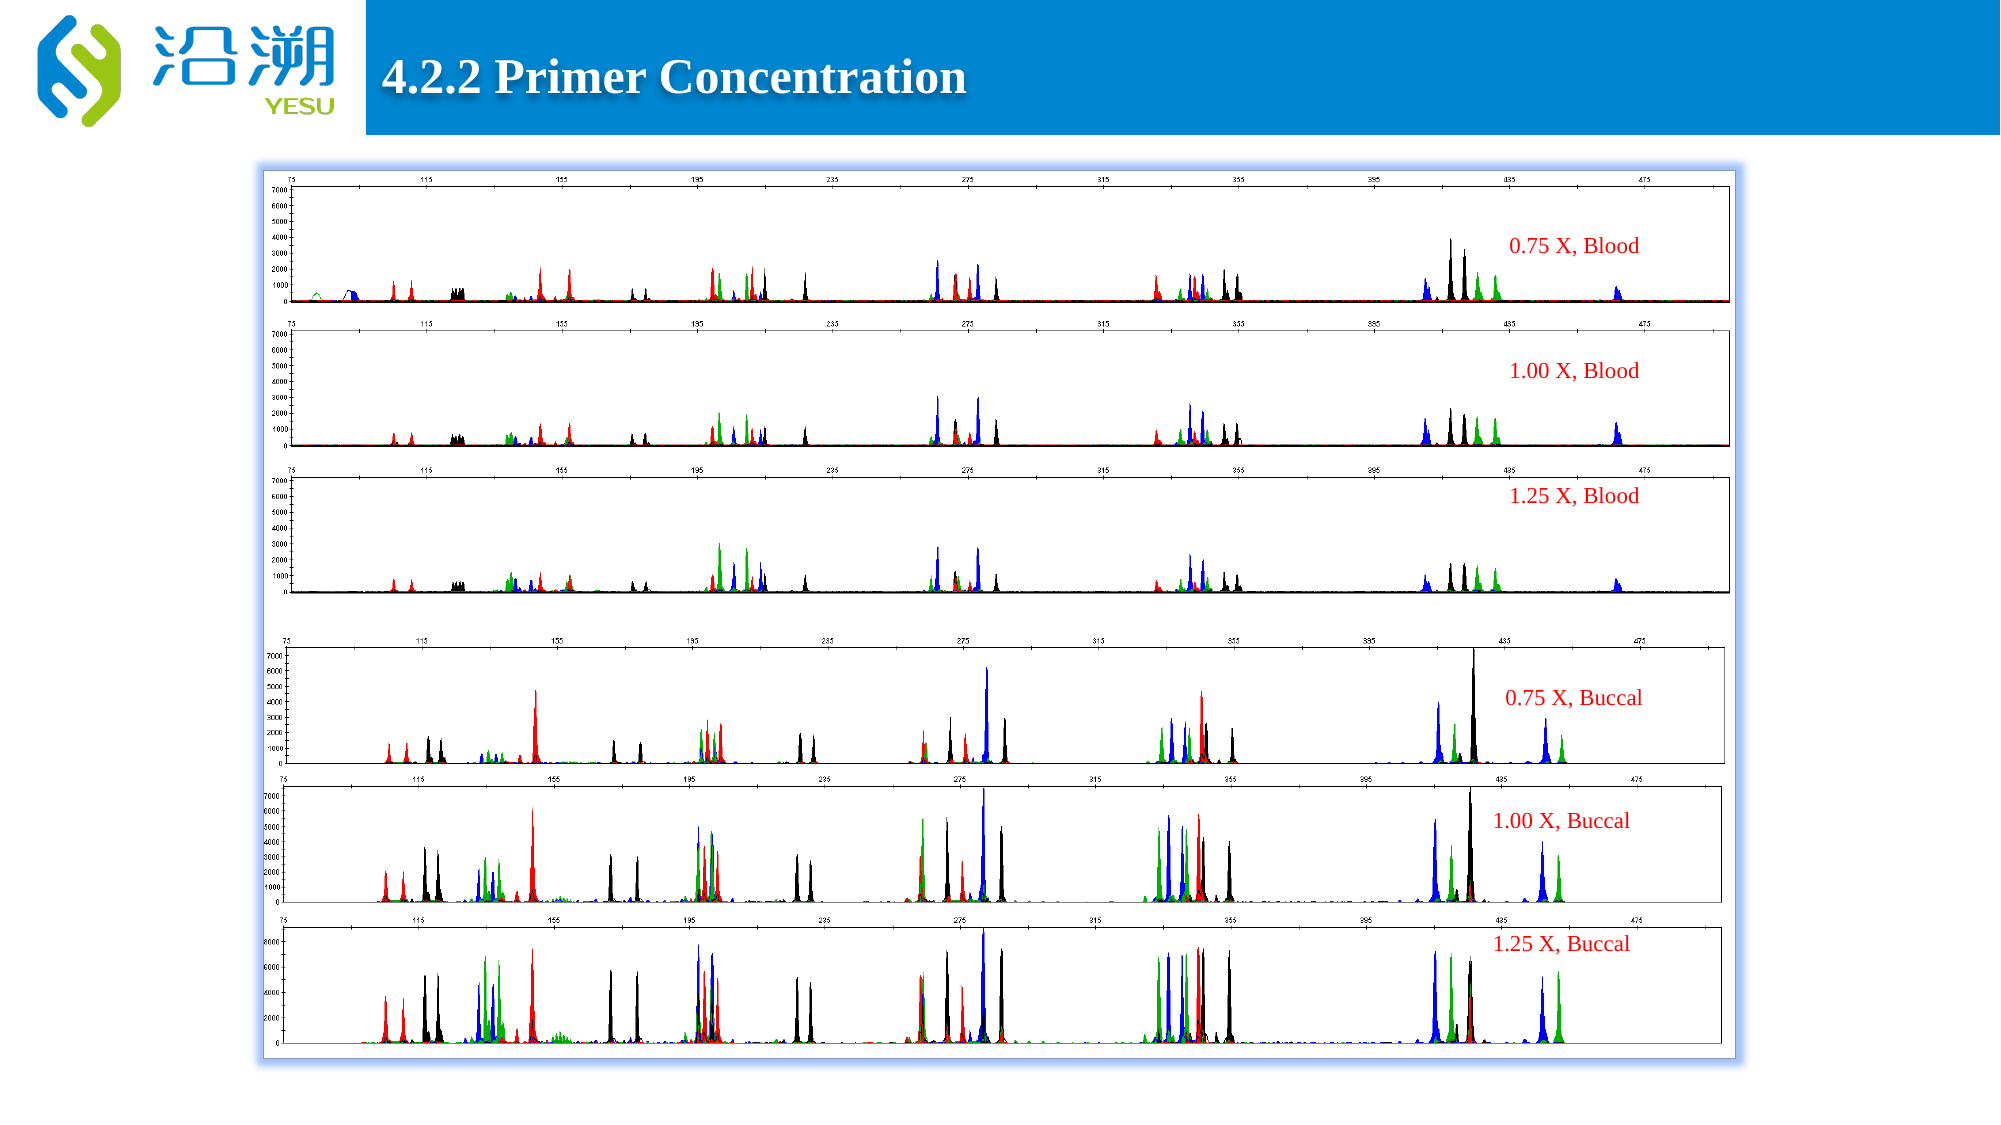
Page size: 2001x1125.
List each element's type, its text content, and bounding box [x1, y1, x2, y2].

picture [263, 170, 1737, 1059]
text_box [402, 0, 2000, 135]
text_box 4.2.2 Primer Concentration [402, 36, 983, 111]
picture [0, 0, 402, 150]
